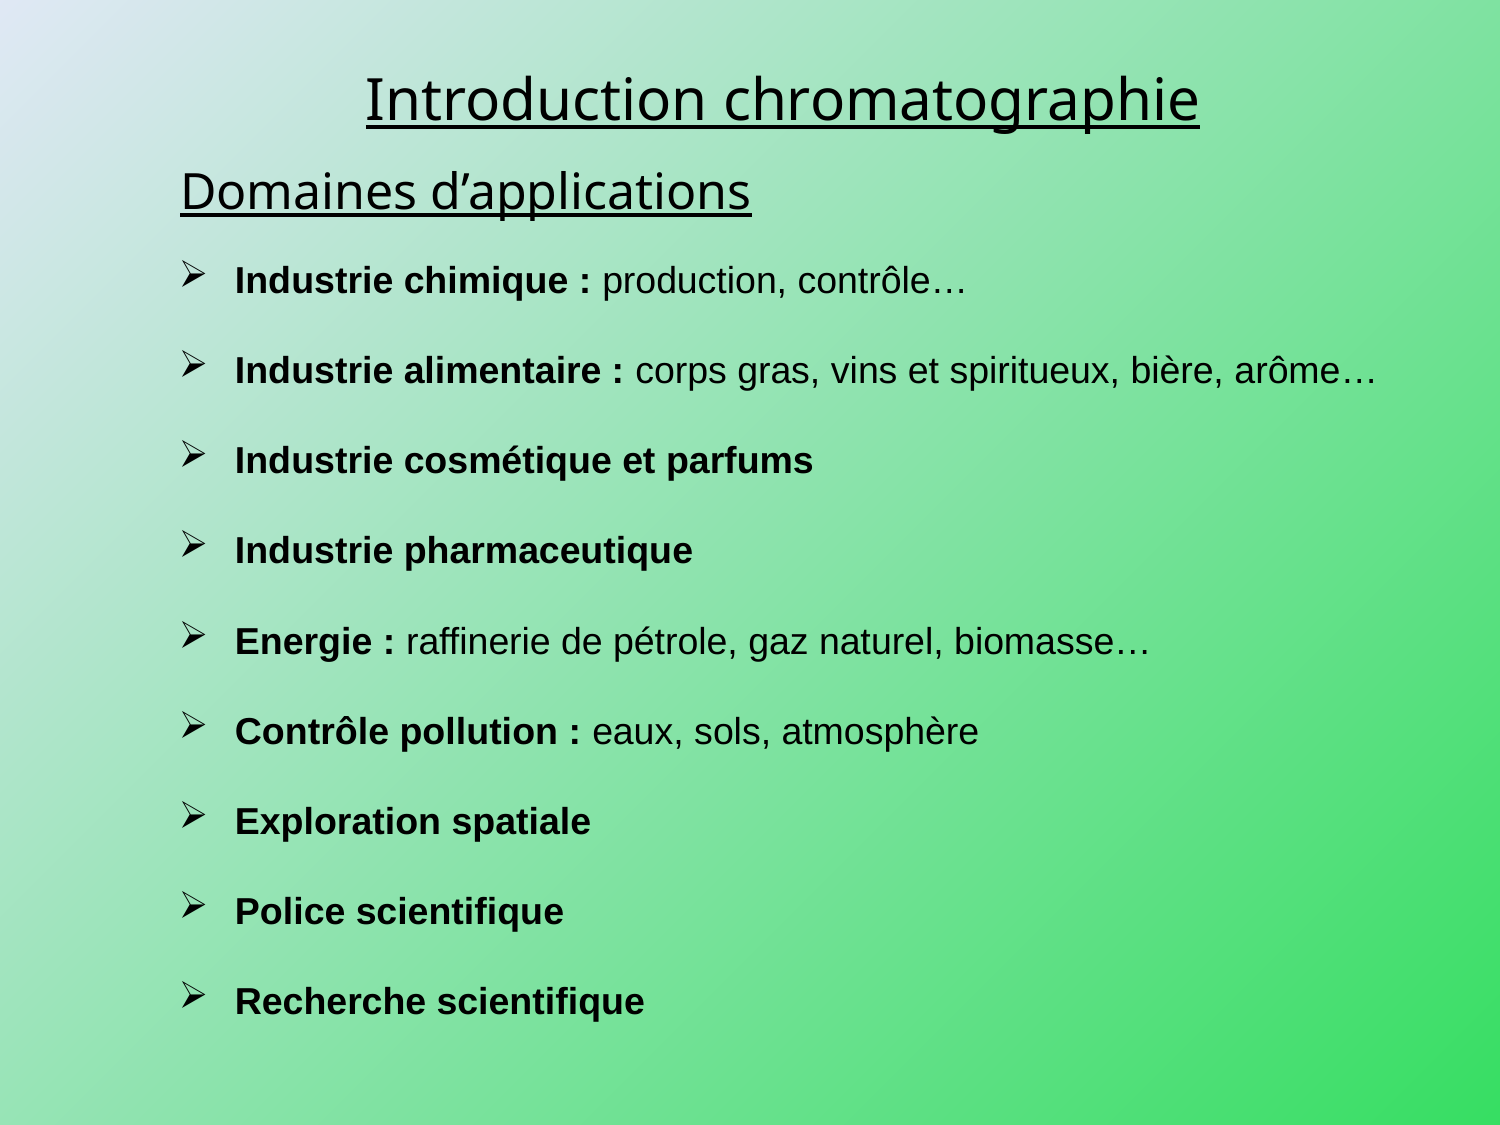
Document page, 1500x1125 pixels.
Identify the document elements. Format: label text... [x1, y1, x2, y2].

text_box Industrie chimique : production, contrôle… Industrie alimentaire : corps gras, vins et spiritueux, bière, arôme… Industrie cosmétique et parfums Industrie pharmaceutique [164, 248, 1430, 609]
text_box Introduction chromatographie [351, 54, 1215, 140]
text_box Domaines d’applications [165, 152, 767, 228]
text_box Energie : raffinerie de pétrole, gaz naturel, biomasse… Contrôle pollution : eaux, sols, atmosphère Exploration spatiale Police scientifique Recherche scientifique [164, 609, 1430, 1075]
